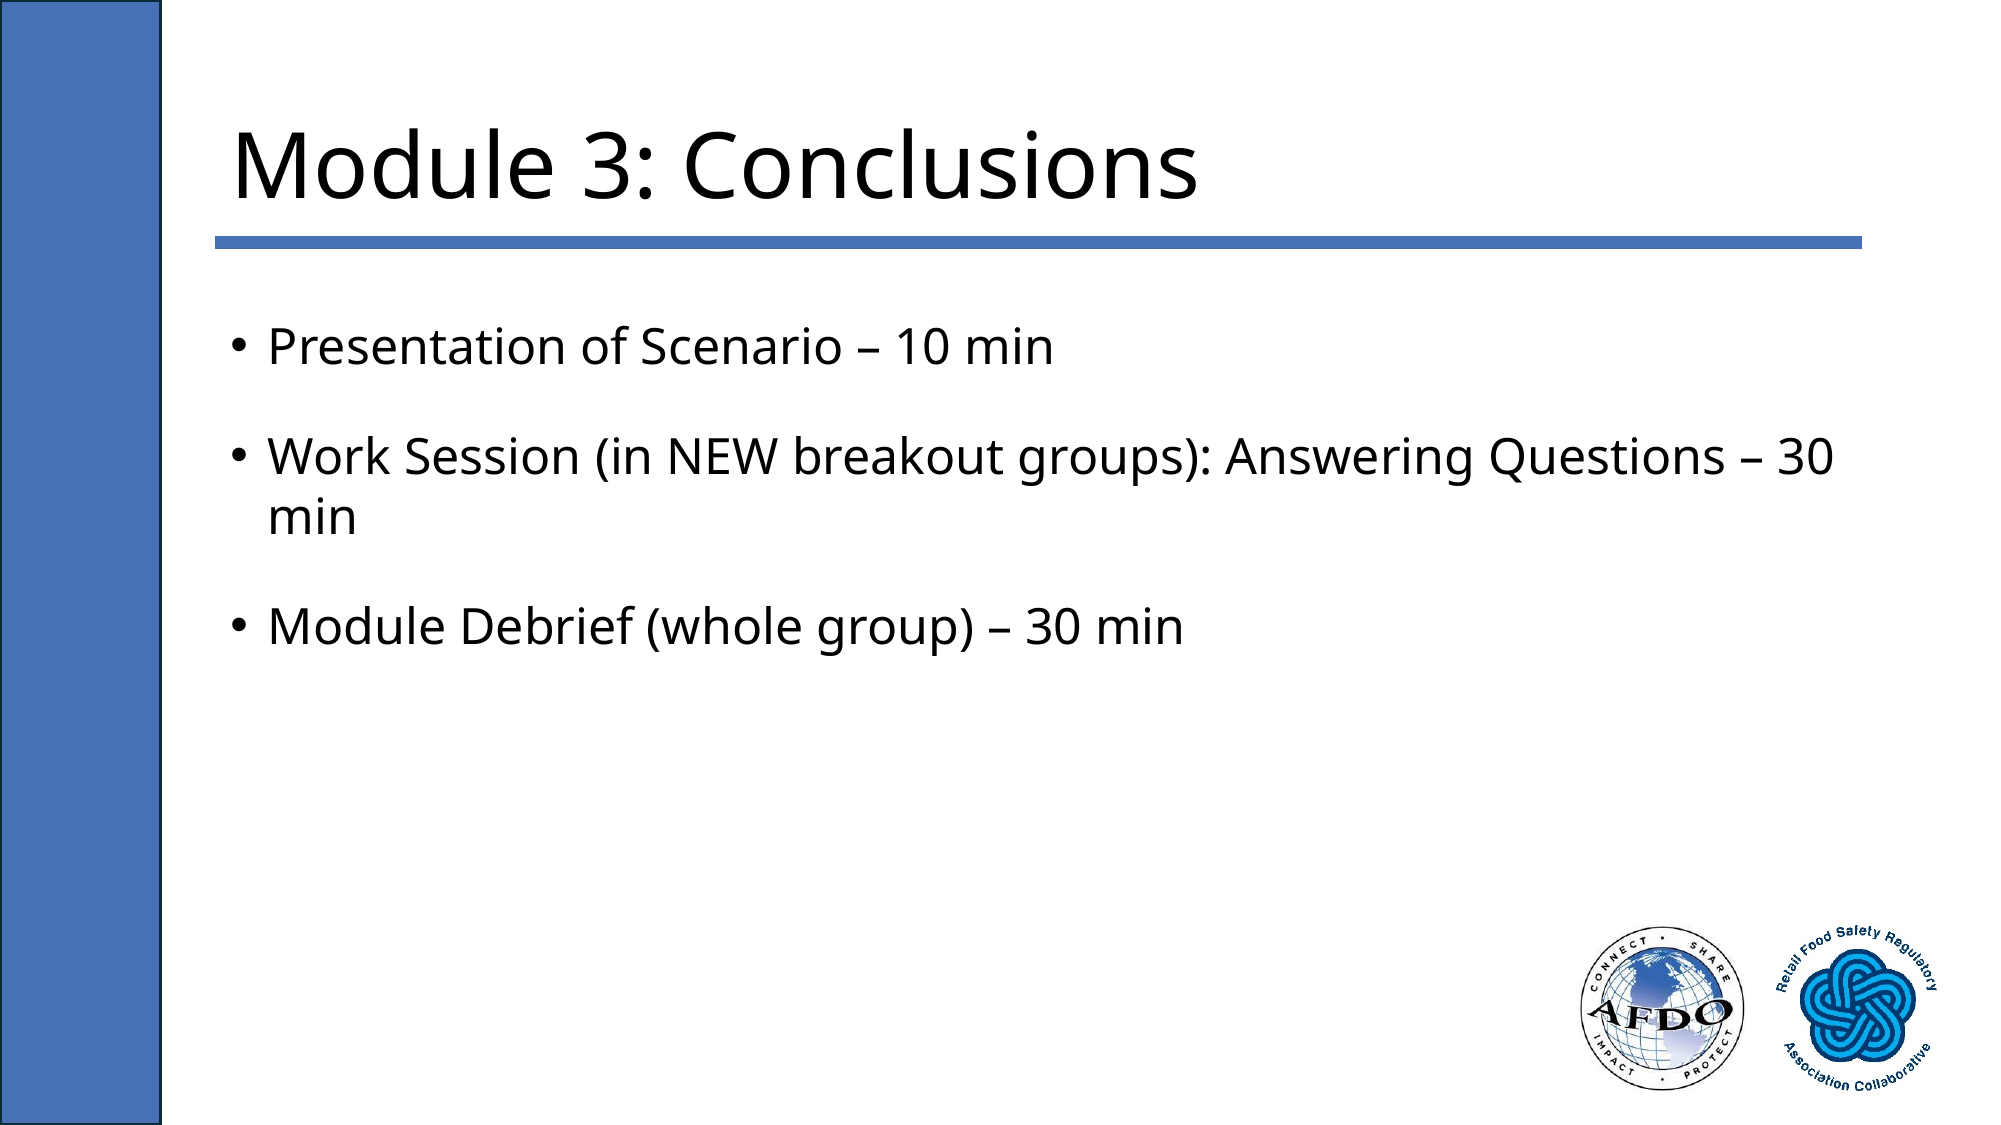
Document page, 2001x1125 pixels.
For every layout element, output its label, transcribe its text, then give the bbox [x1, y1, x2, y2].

picture [1579, 925, 1745, 1091]
list Presentation of Scenario – 10 min Work Session (in NEW breakout groups): Answering Questions – 30 min Module Debrief (whole group) – 30 min [215, 306, 1863, 691]
title Module 3: Conclusions [215, 110, 1863, 227]
picture [1776, 925, 1937, 1091]
